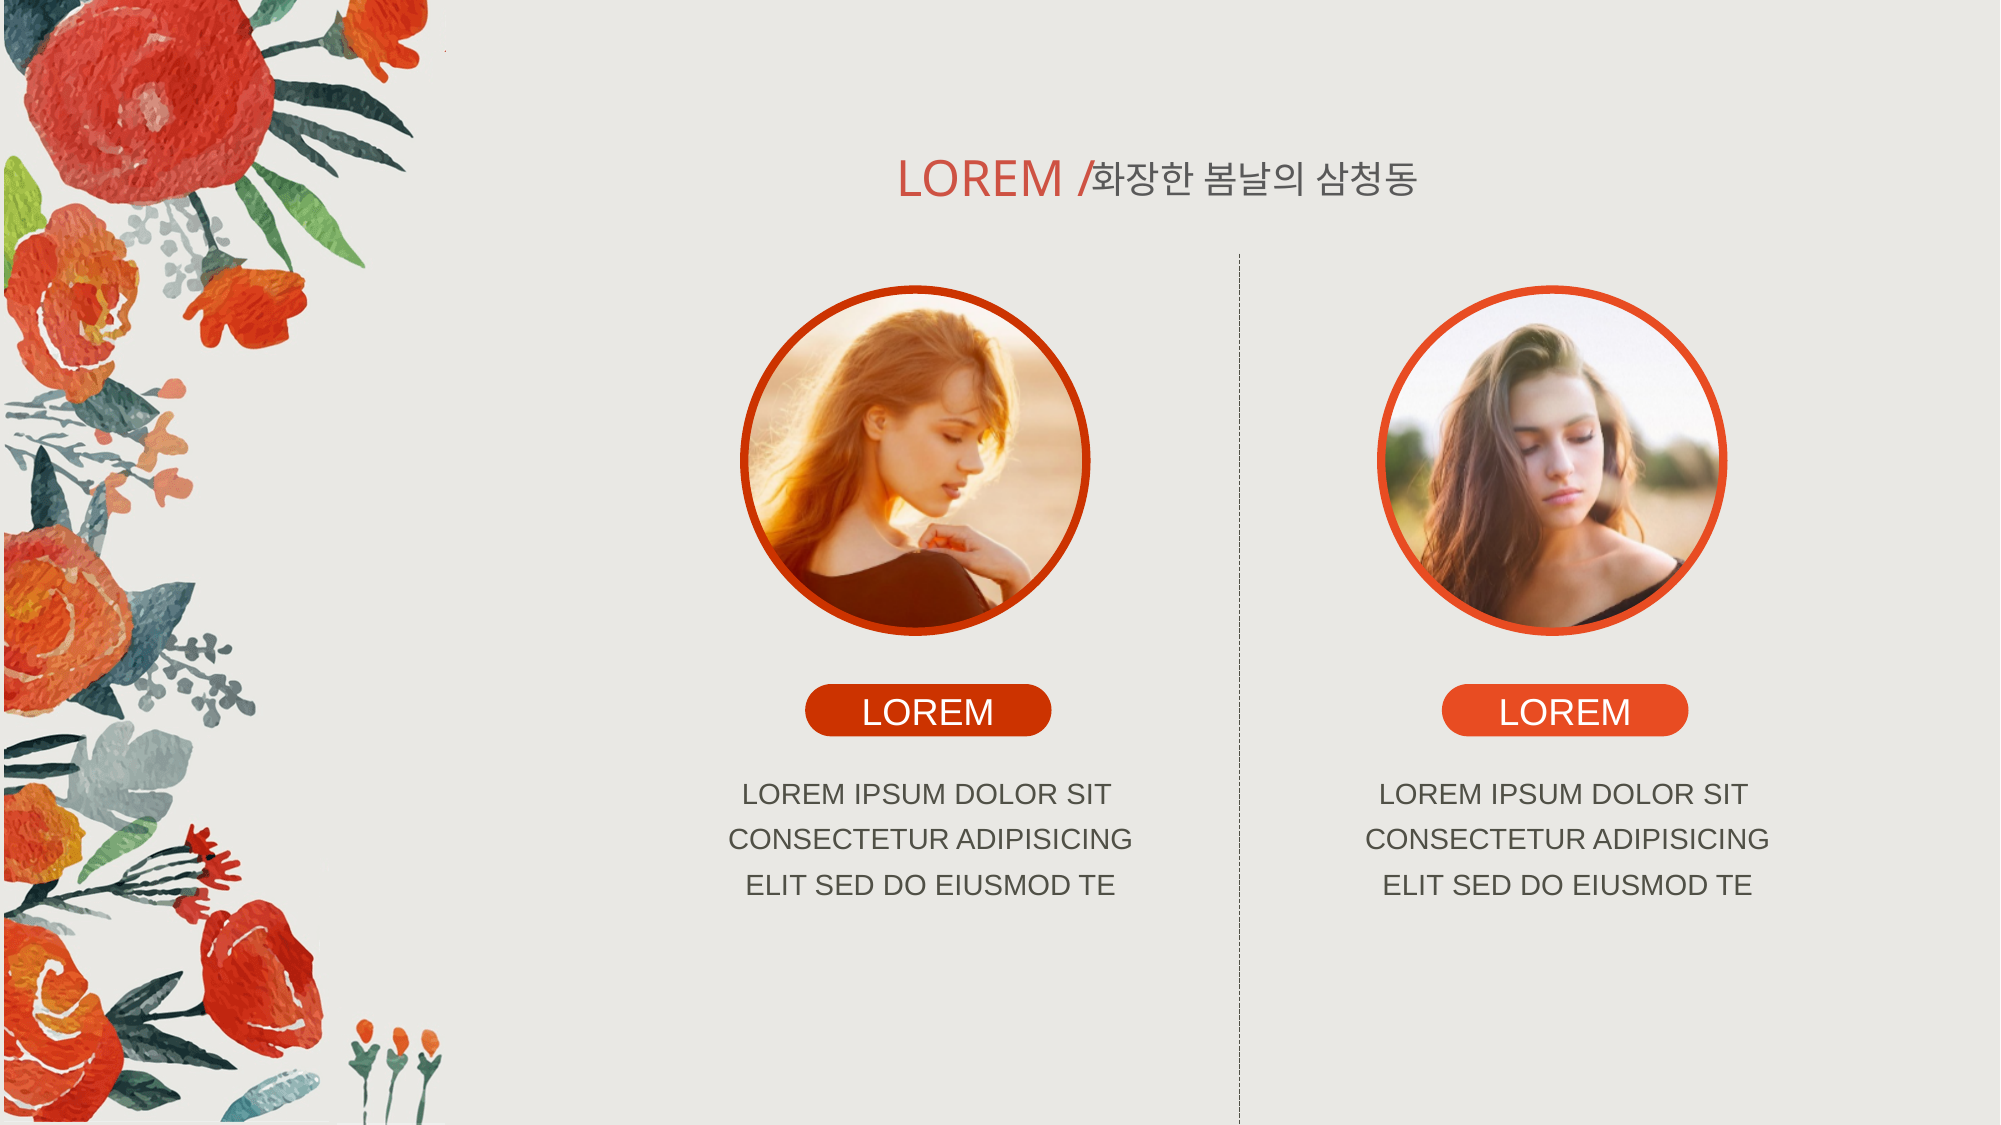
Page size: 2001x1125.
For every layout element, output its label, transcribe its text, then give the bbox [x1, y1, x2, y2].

text_box LOREM [1441, 684, 1689, 737]
text_box LOREM / [881, 139, 1174, 215]
text_box LOREM IPSUM DOLOR SIT CONSECTETUR ADIPISICING ELIT SED DO EIUSMOD TE [686, 757, 1175, 1012]
text_box [744, 289, 1087, 632]
picture [0, 0, 493, 1125]
text_box 화장한 봄날의 삼청동 [1076, 148, 1530, 209]
text_box [1381, 289, 1724, 632]
text_box LOREM [805, 684, 1052, 737]
text_box LOREM IPSUM DOLOR SIT CONSECTETUR ADIPISICING ELIT SED DO EIUSMOD TE [1323, 757, 1812, 1012]
